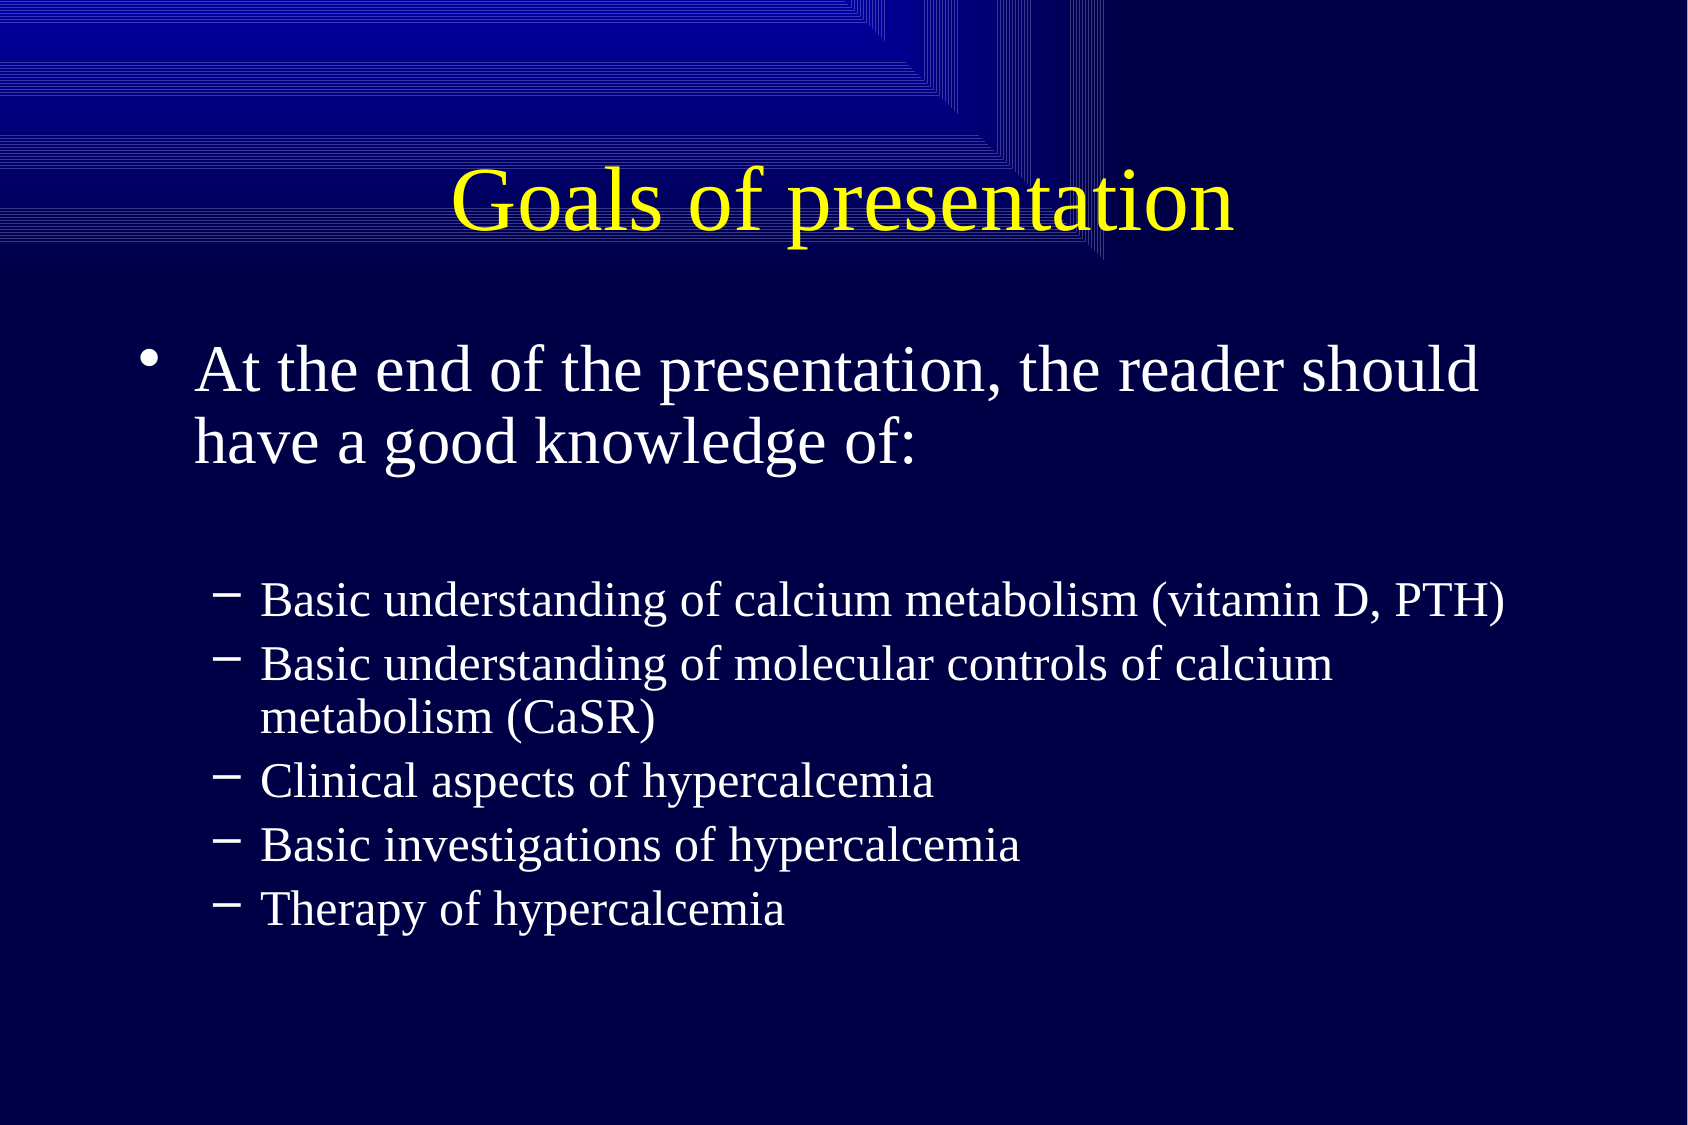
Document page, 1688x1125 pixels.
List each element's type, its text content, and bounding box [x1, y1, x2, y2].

list At the end of the presentation, the reader should have a good knowledge of: Basic understanding of calcium metabolism (vitamin D, PTH) Basic understanding of molecular controls of calcium metabolism (CaSR) Clinical aspects of hypercalcemia Basic investigations of hypercalcemia Therapy of hypercalcemia [122, 326, 1558, 1002]
title Goals of presentation [126, 99, 1562, 288]
